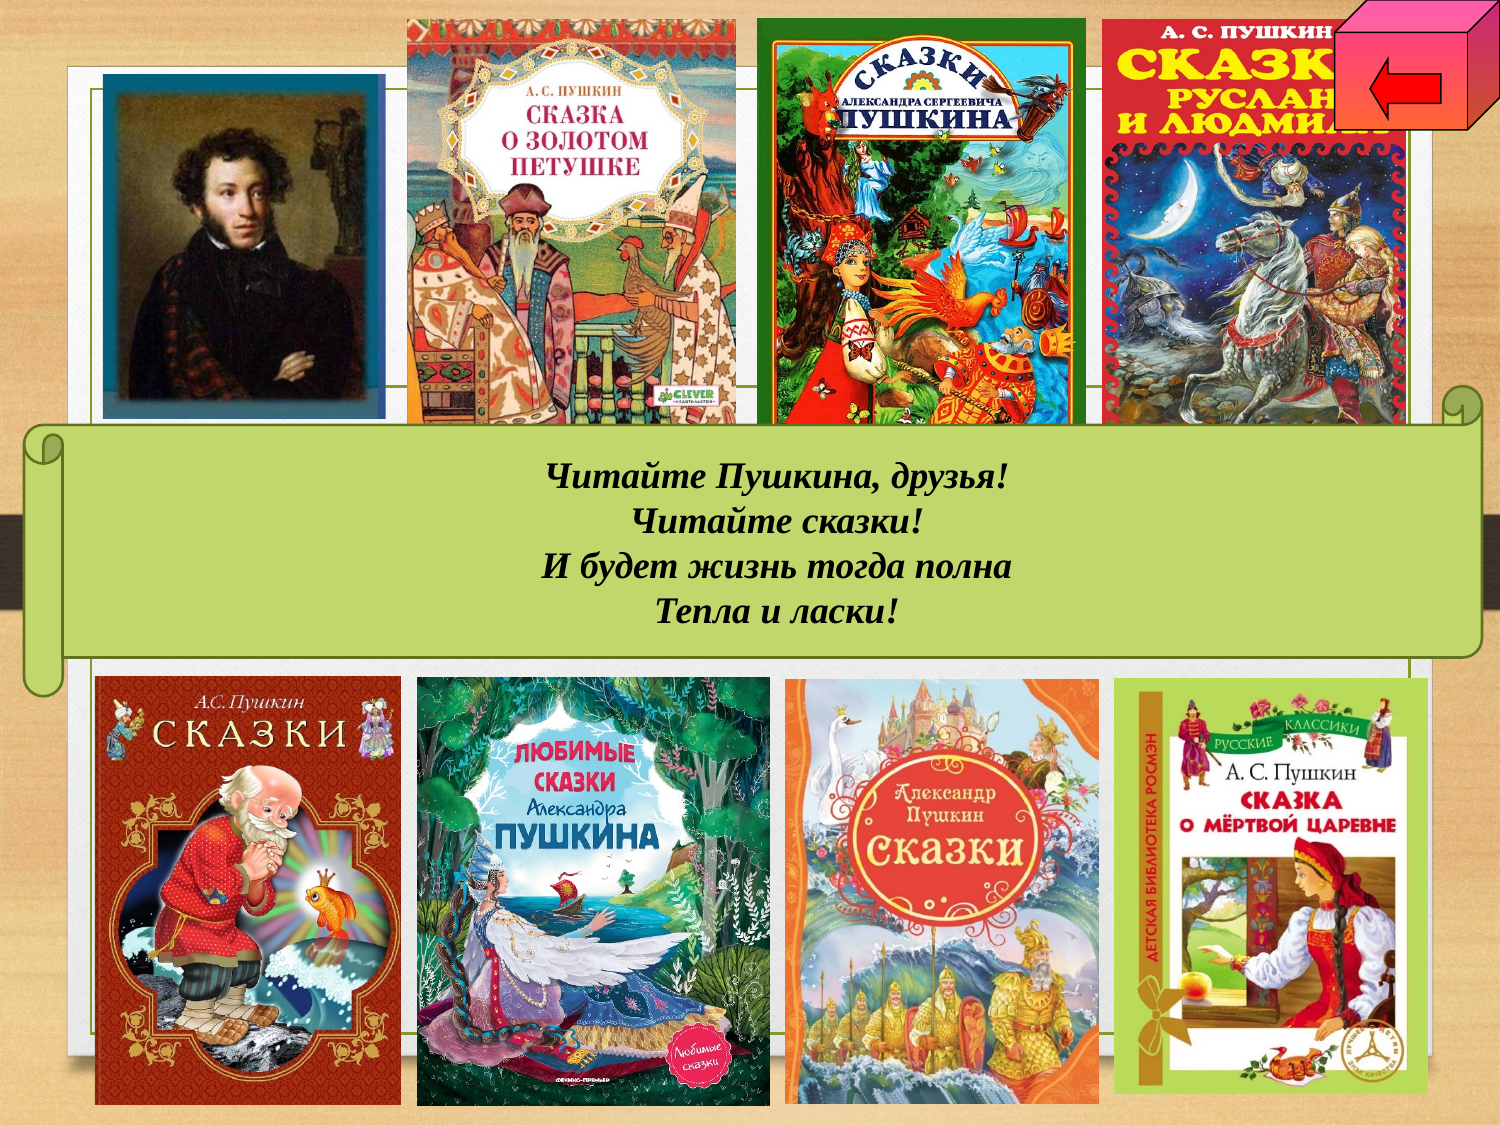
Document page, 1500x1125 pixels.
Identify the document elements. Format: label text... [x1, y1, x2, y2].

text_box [1334, 0, 1500, 131]
picture [0, 0, 1500, 1125]
text_box Читайте Пушкина, друзья! Читайте сказки! И будет жизнь тогда полна Тепла и ласки! [22, 384, 1484, 698]
